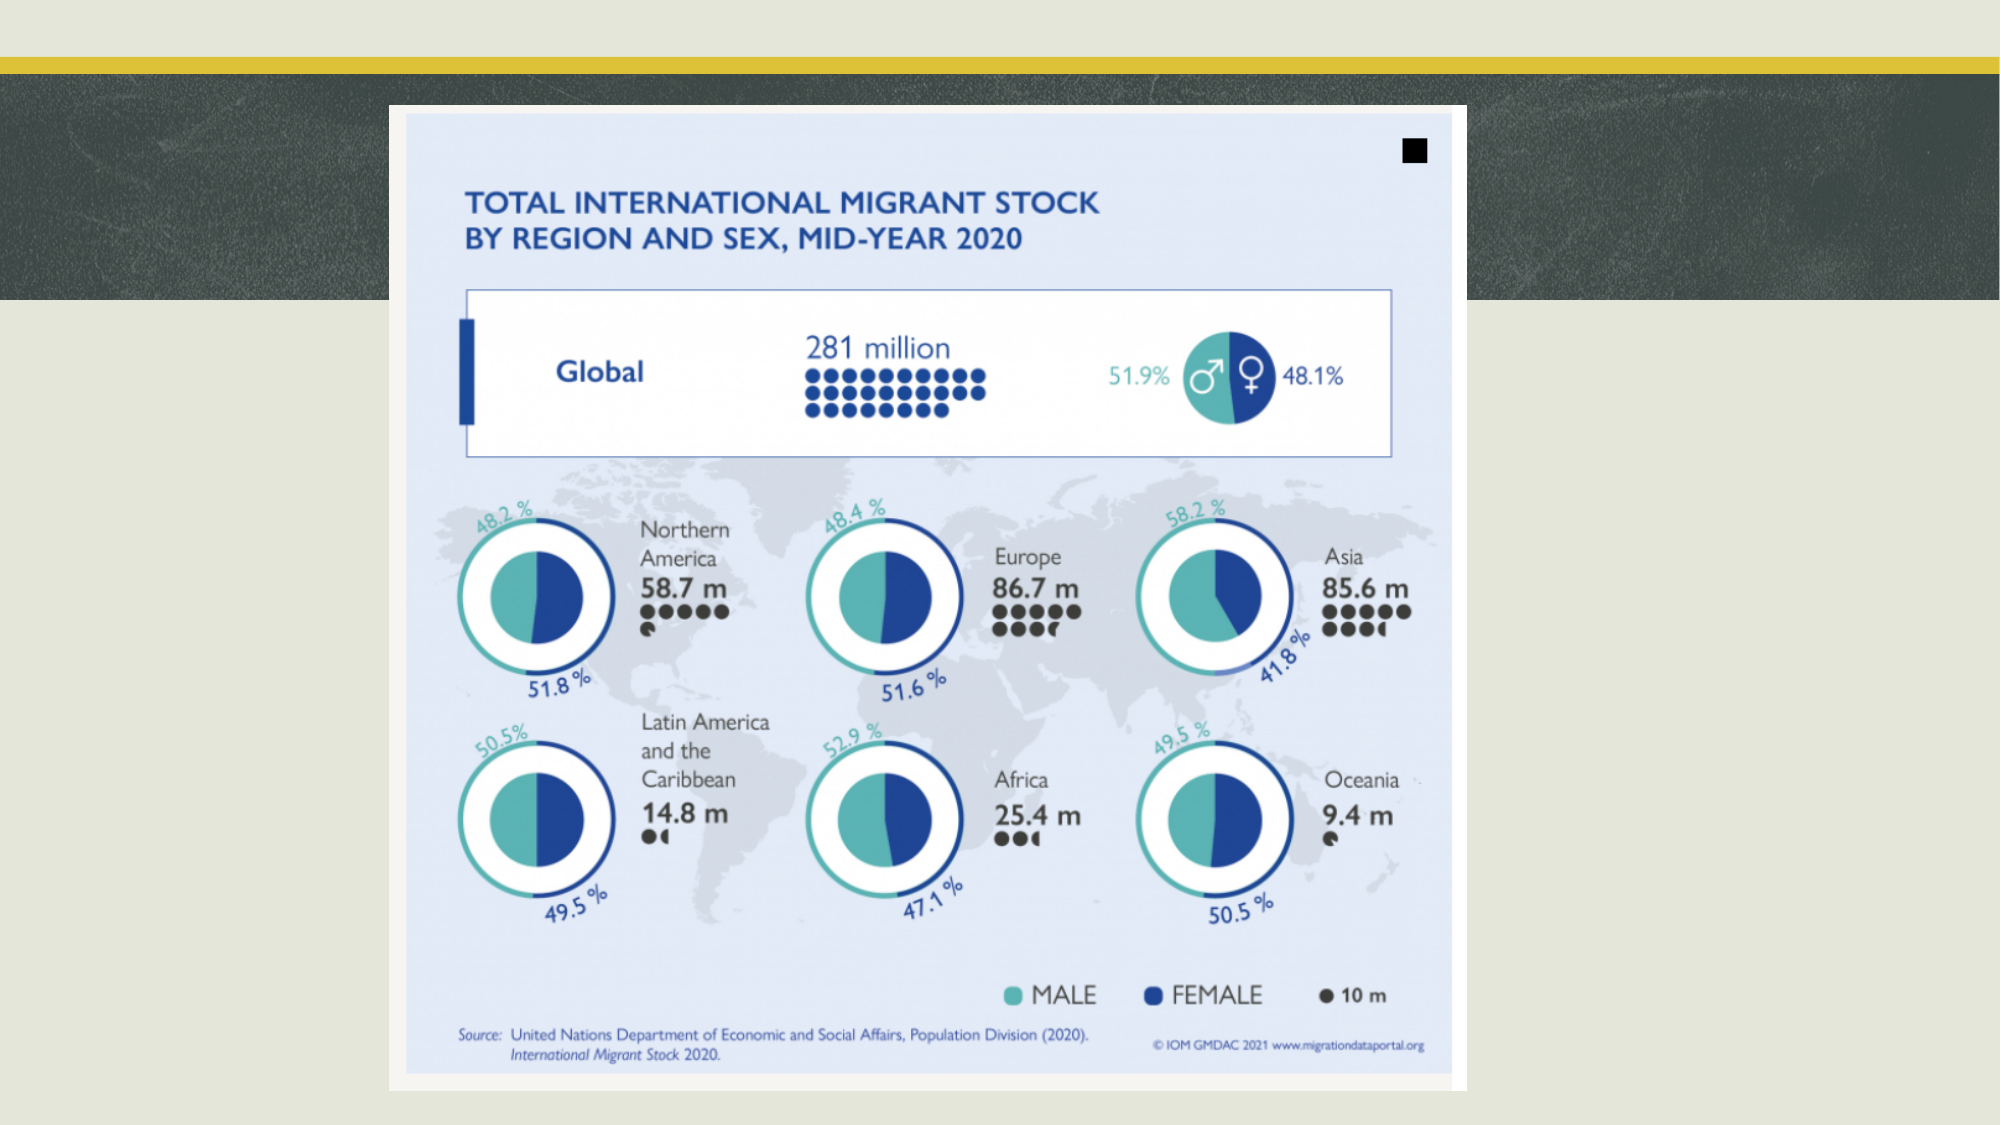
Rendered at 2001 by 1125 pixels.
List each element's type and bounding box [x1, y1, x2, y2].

picture [0, 74, 2000, 300]
list [389, 105, 1467, 1091]
